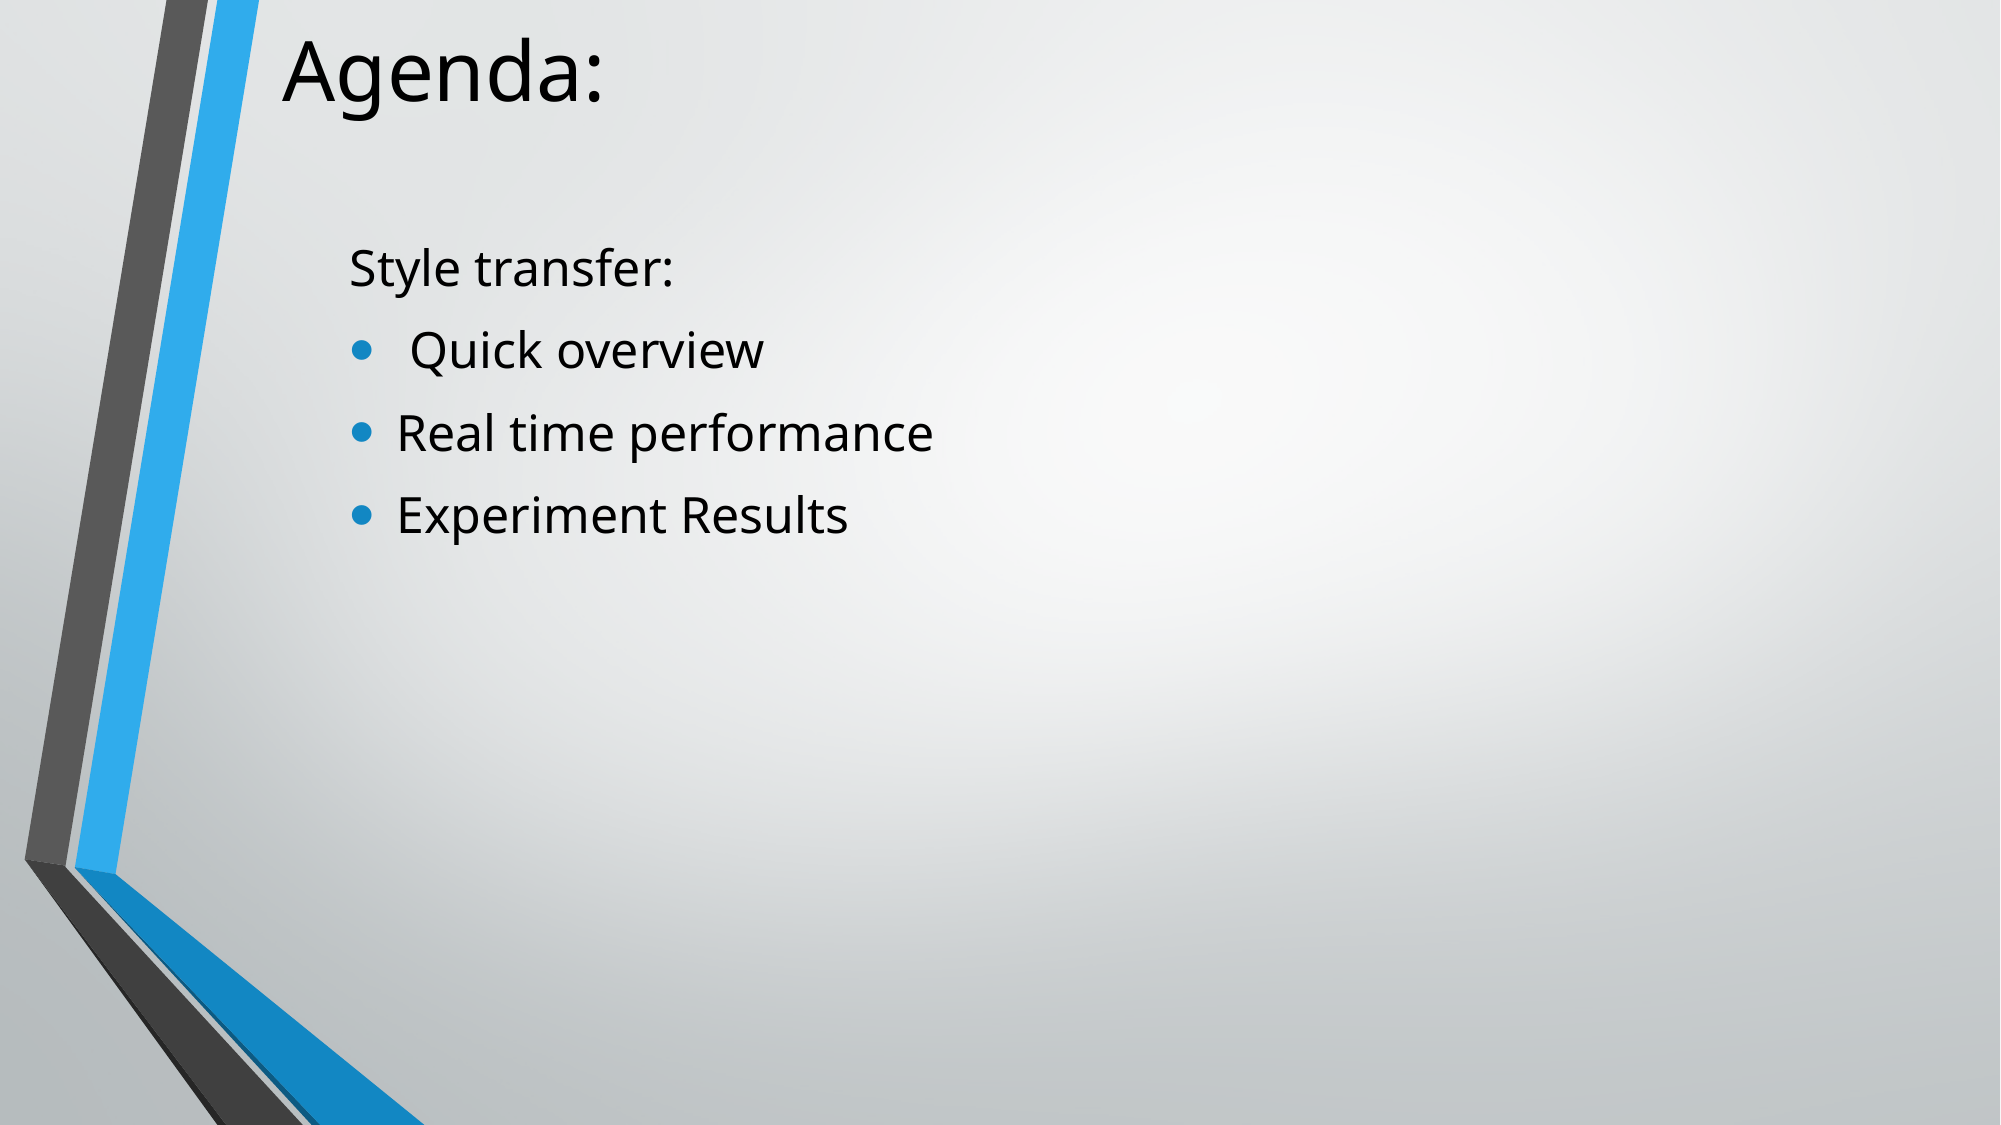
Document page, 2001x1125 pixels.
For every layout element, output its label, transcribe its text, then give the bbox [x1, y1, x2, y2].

title Agenda: [267, 0, 1157, 136]
list Style transfer: Quick overview Real time performance Experiment Results [334, 173, 1979, 690]
